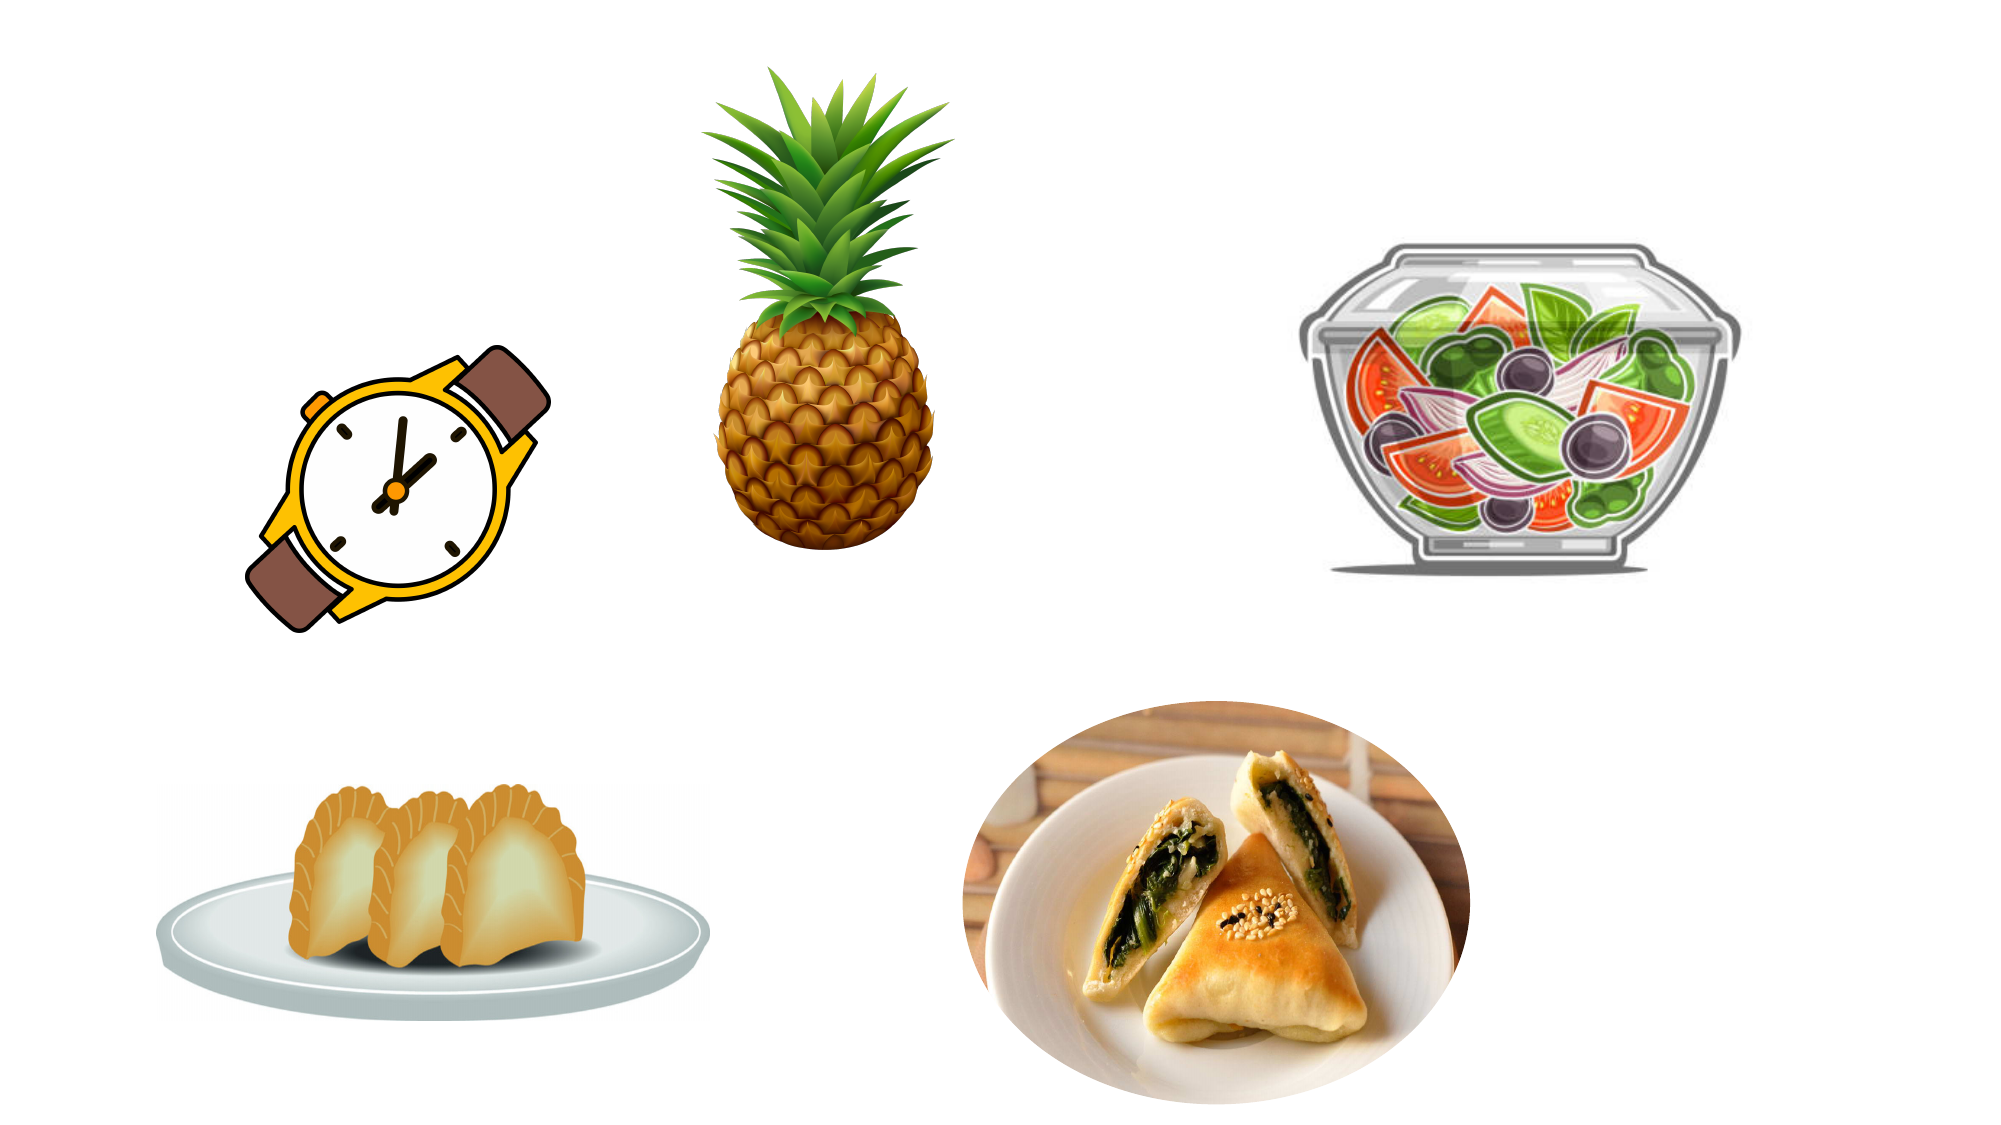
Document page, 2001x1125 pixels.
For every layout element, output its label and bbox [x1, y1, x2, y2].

picture [156, 784, 710, 1021]
picture [962, 701, 1471, 1105]
picture [1281, 222, 1755, 599]
picture [245, 345, 551, 633]
picture [685, 60, 963, 563]
